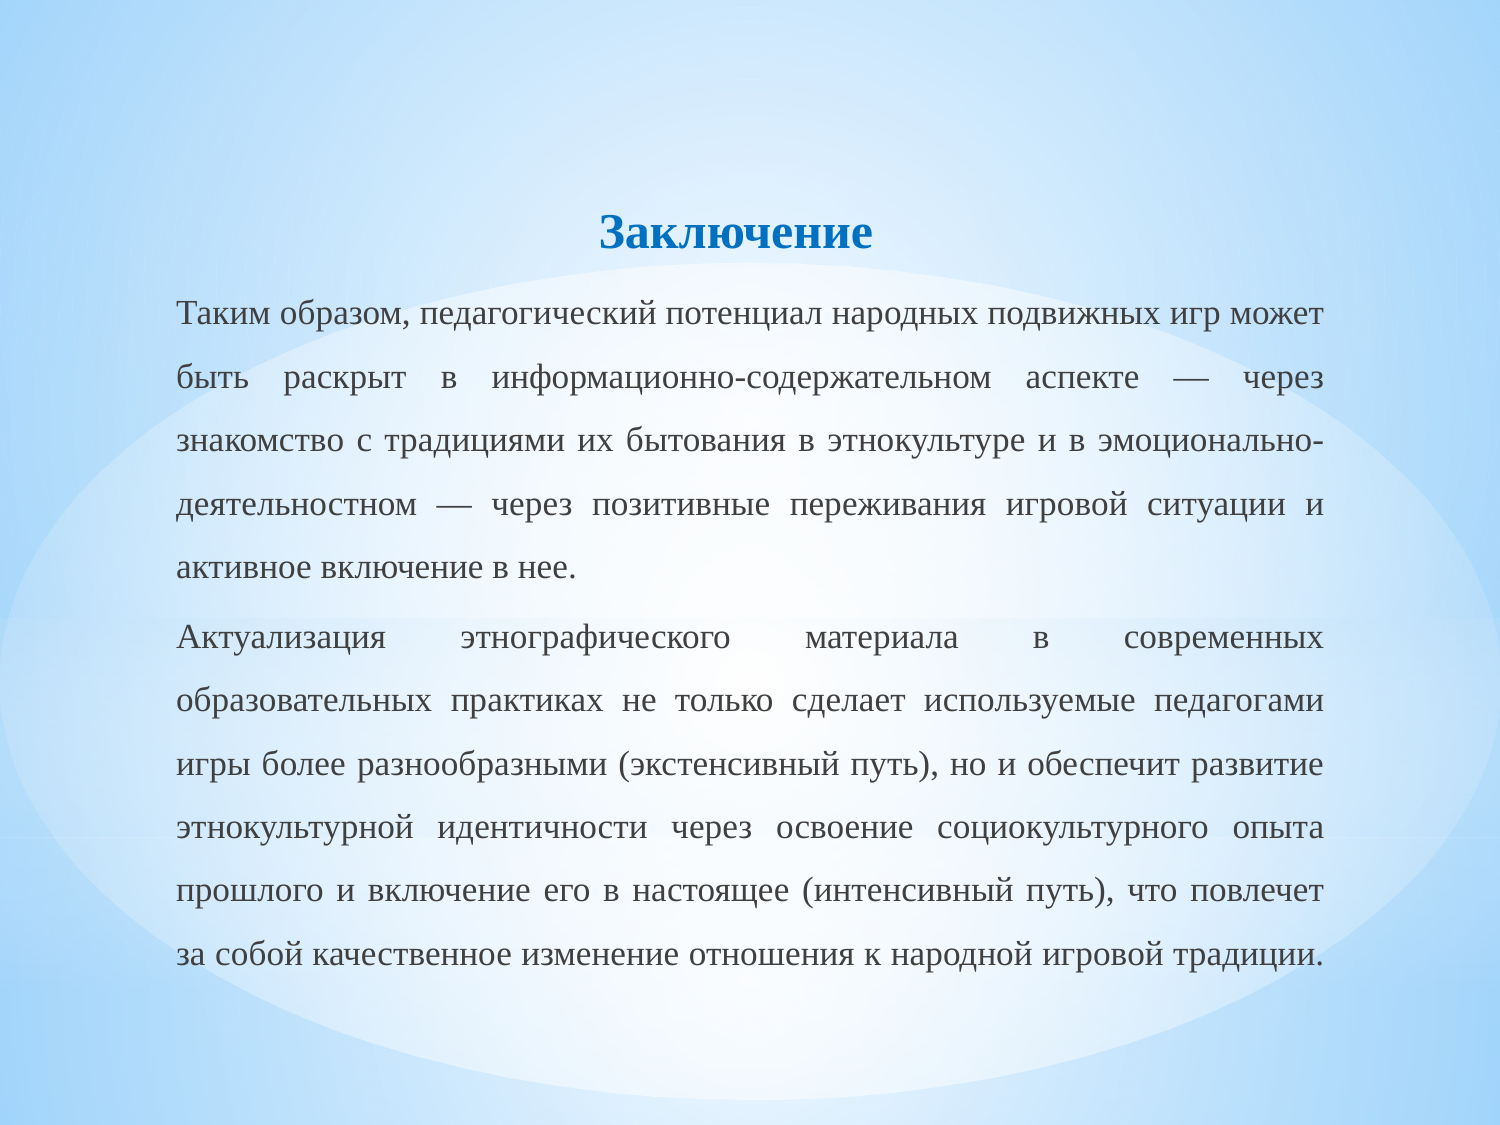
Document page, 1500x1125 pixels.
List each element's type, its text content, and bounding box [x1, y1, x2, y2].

list Заключение Таким образом, педагогический потенциал народных подвижных игр может быть раскрыт в информационно-содержательном аспекте — через знакомство с традициями их бытования в этнокультуре и в эмоционально-деятельностном — через позитивные переживания игровой ситуации и активное включение в нее. Актуализация этнографического материала в современных образовательных практиках не только сделает используемые педагогами игры более разнообразными (экстенсивный путь), но и обеспечит развитие этнокультурной идентичности через освоение социокультурного опыта прошлого и включение его в настоящее (интенсивный путь), что повлечет за собой качественное изменение отношения к народной игровой традиции. [123, 120, 1341, 1024]
